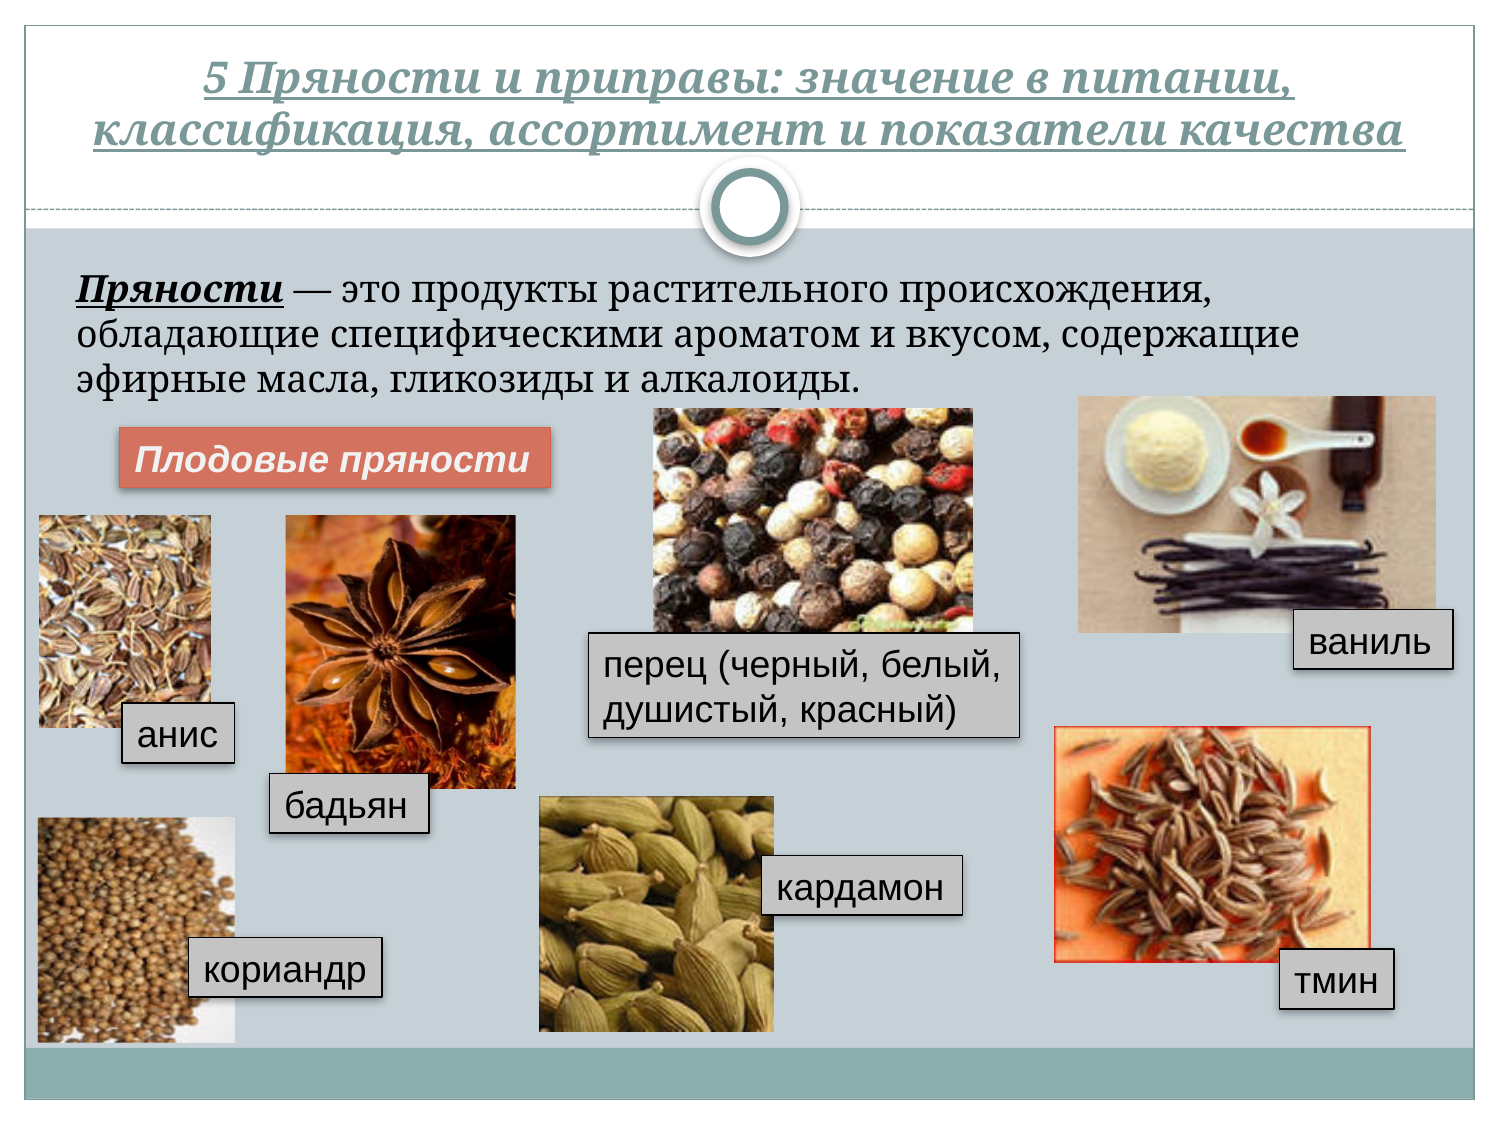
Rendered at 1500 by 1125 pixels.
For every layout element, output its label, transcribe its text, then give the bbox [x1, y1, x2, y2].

text_box кориандр [254, 937, 383, 998]
text_box кардамон [779, 855, 963, 916]
picture [1077, 396, 1437, 633]
text_box ваниль [1293, 609, 1454, 670]
picture [263, 515, 538, 789]
text_box Пряности — это продукты растительного происхождения, обладающие специфическими ароматом и вкусом, содержащие эфирные масла, гликозиды и алкалоиды. [61, 257, 1467, 408]
text_box анис [121, 702, 235, 764]
title 5 Пряности и приправы: значение в питании, классификация, ассортимент и показатели качества [49, 37, 1450, 162]
picture [23, 818, 249, 1042]
picture [653, 407, 973, 645]
text_box Плодовые пряности [119, 427, 551, 488]
picture [38, 515, 212, 729]
picture [538, 796, 774, 1032]
text_box перец (черный, белый, душистый, красный) [588, 632, 1020, 738]
text_box тмин [1279, 948, 1395, 1010]
picture [1054, 726, 1372, 963]
text_box бадьян [269, 777, 430, 834]
